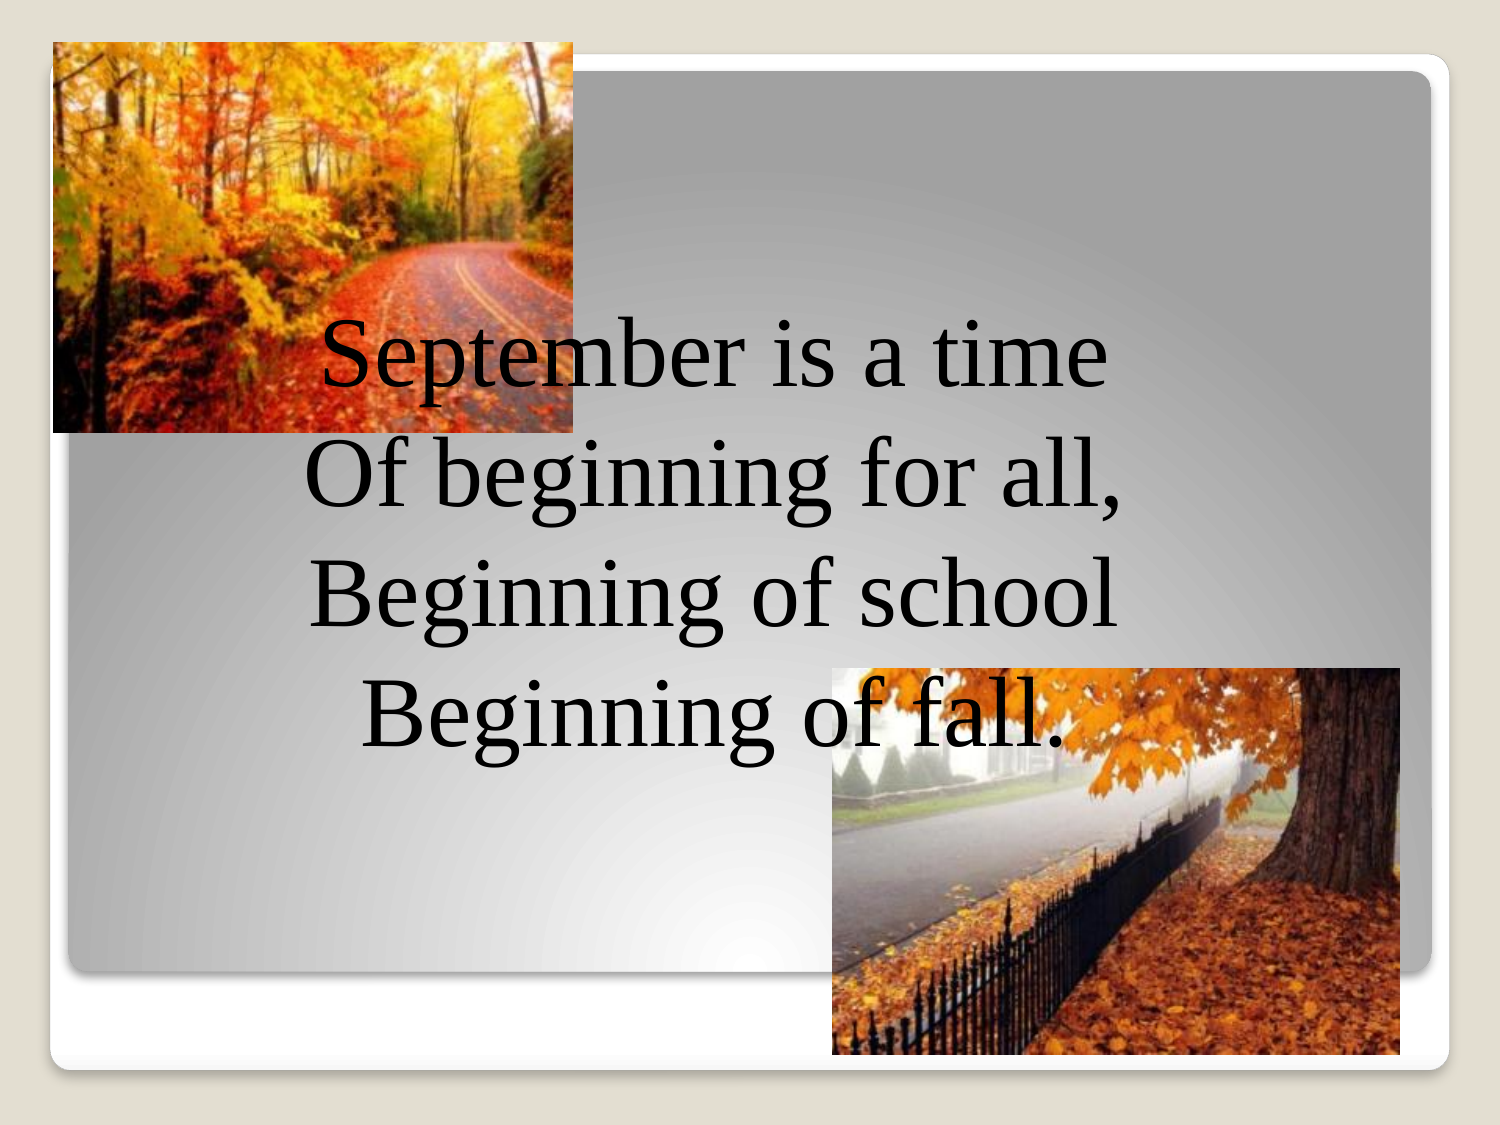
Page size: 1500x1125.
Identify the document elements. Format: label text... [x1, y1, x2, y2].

picture [832, 668, 1400, 1055]
picture [52, 42, 574, 433]
text_box September is a time Of beginning for all, Beginning of school Beginning of fall. [112, 278, 1317, 864]
